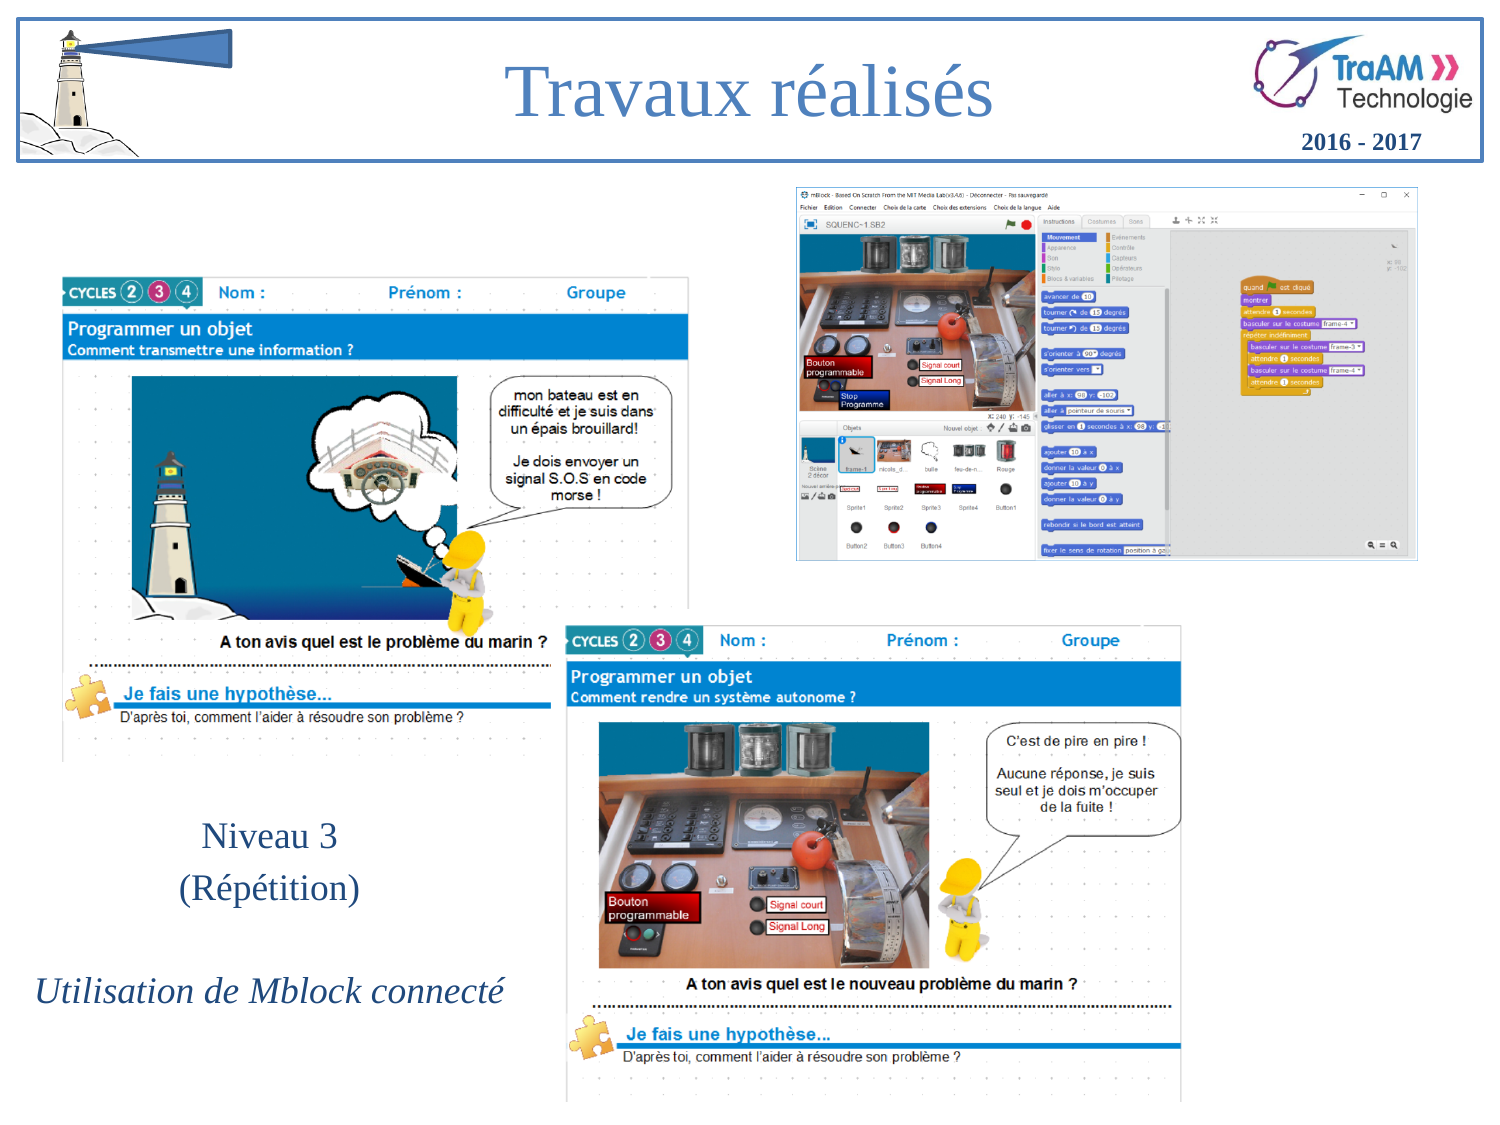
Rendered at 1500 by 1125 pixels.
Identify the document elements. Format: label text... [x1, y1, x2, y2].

text_box [16, 17, 75, 29]
picture [5, 30, 140, 162]
text_box [1425, 17, 1484, 31]
picture [796, 187, 1419, 561]
picture [46, 257, 1198, 1102]
text_box Niveau 3 (Répétition) Utilisation de Mblock connecté [0, 796, 545, 1019]
title Travaux réalisés [75, 0, 1425, 173]
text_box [1243, 30, 1483, 173]
